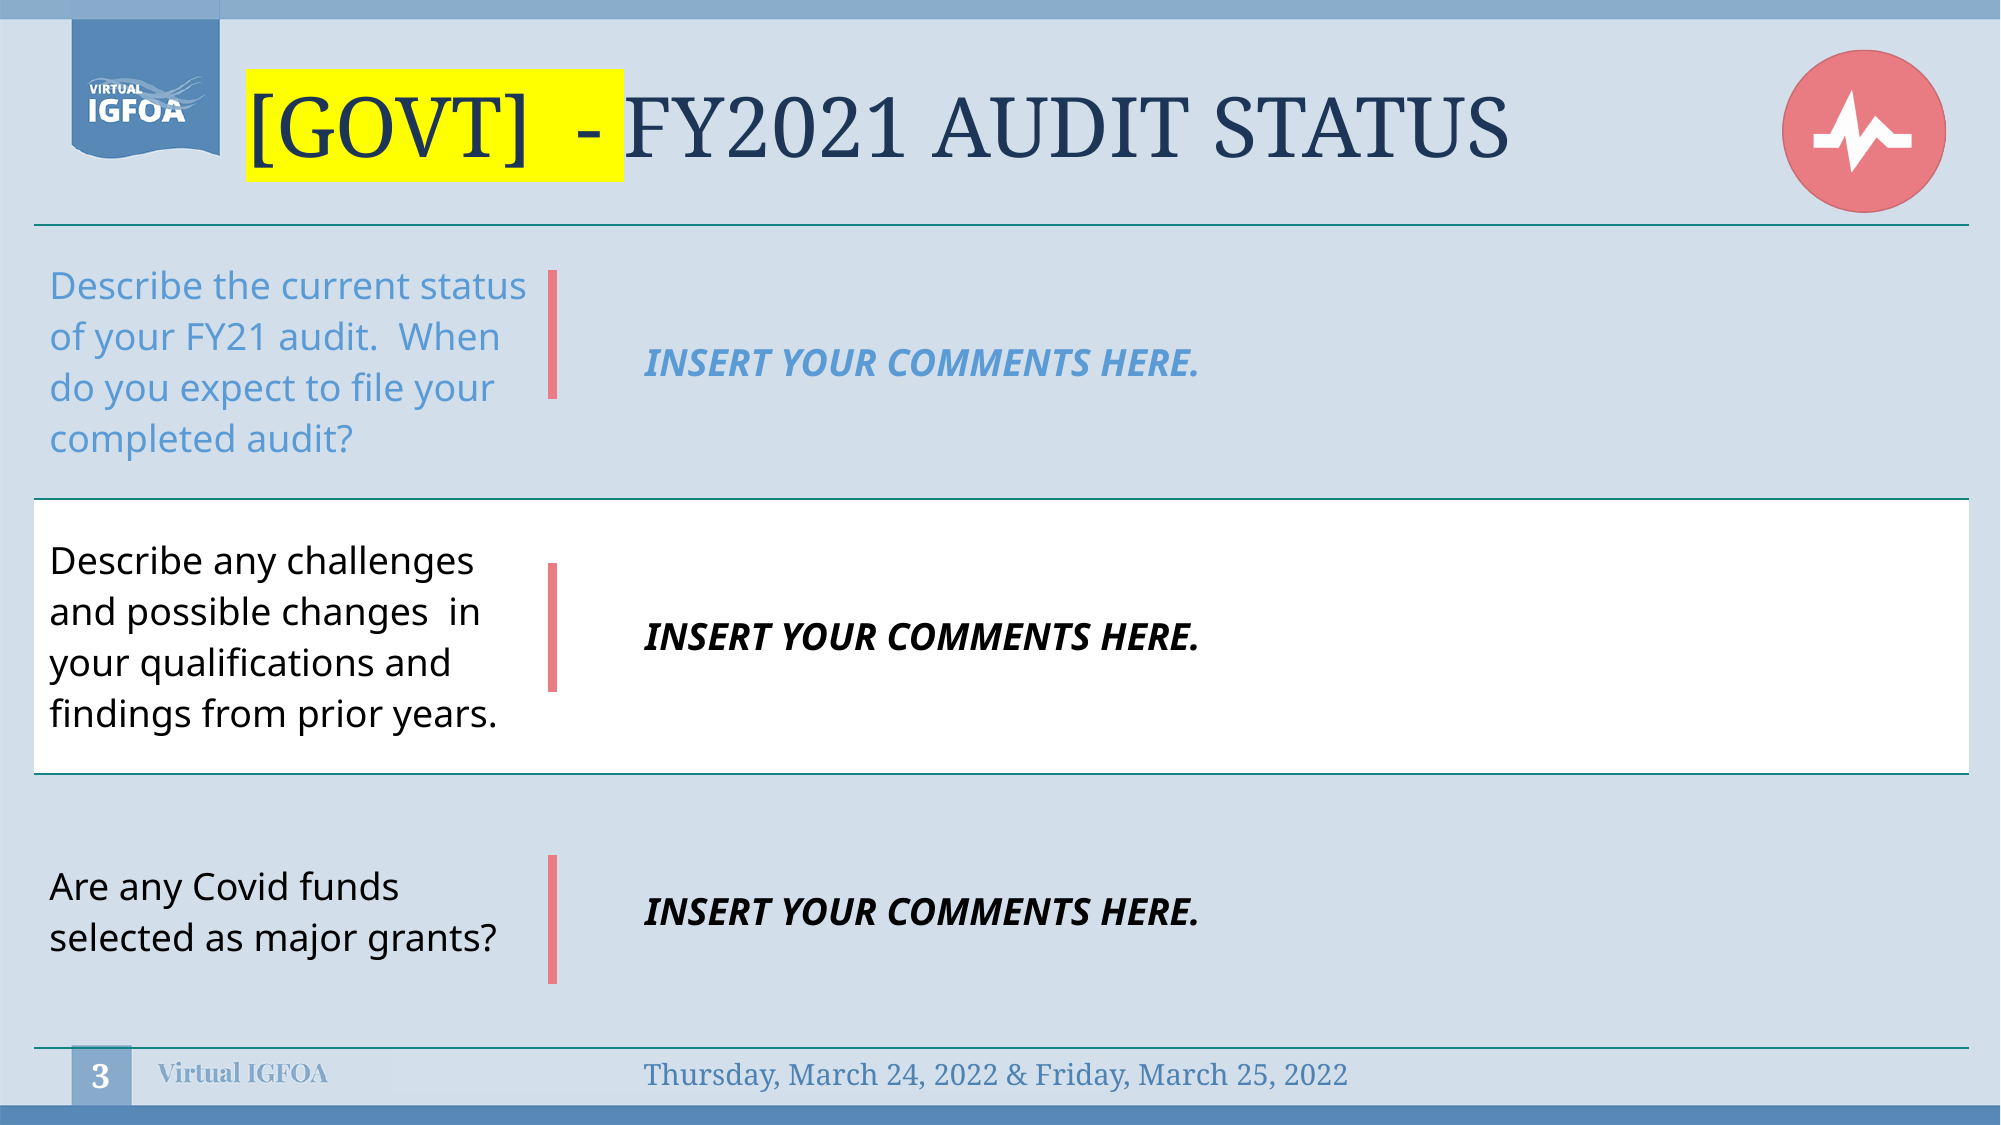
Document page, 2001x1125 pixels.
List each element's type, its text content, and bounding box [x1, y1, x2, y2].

table_cell Are any Covid funds selected as major grants? [34, 775, 555, 1047]
table_cell INSERT YOUR COMMENTS HERE. [555, 775, 1969, 1047]
table_header INSERT YOUR COMMENTS HERE. [555, 226, 1969, 498]
picture [1768, 37, 1957, 225]
title [GOVT] - FY2021 AUDIT STATUS [231, 55, 1768, 206]
table_header Describe the current status of your FY21 audit. When do you expect to file your completed audit? [34, 226, 555, 498]
slide_number 3 [64, 1049, 138, 1108]
table_cell Describe any challenges and possible changes in your qualifications and findings from prior years. [34, 500, 552, 773]
table_cell INSERT YOUR COMMENTS HERE. [555, 500, 1969, 773]
